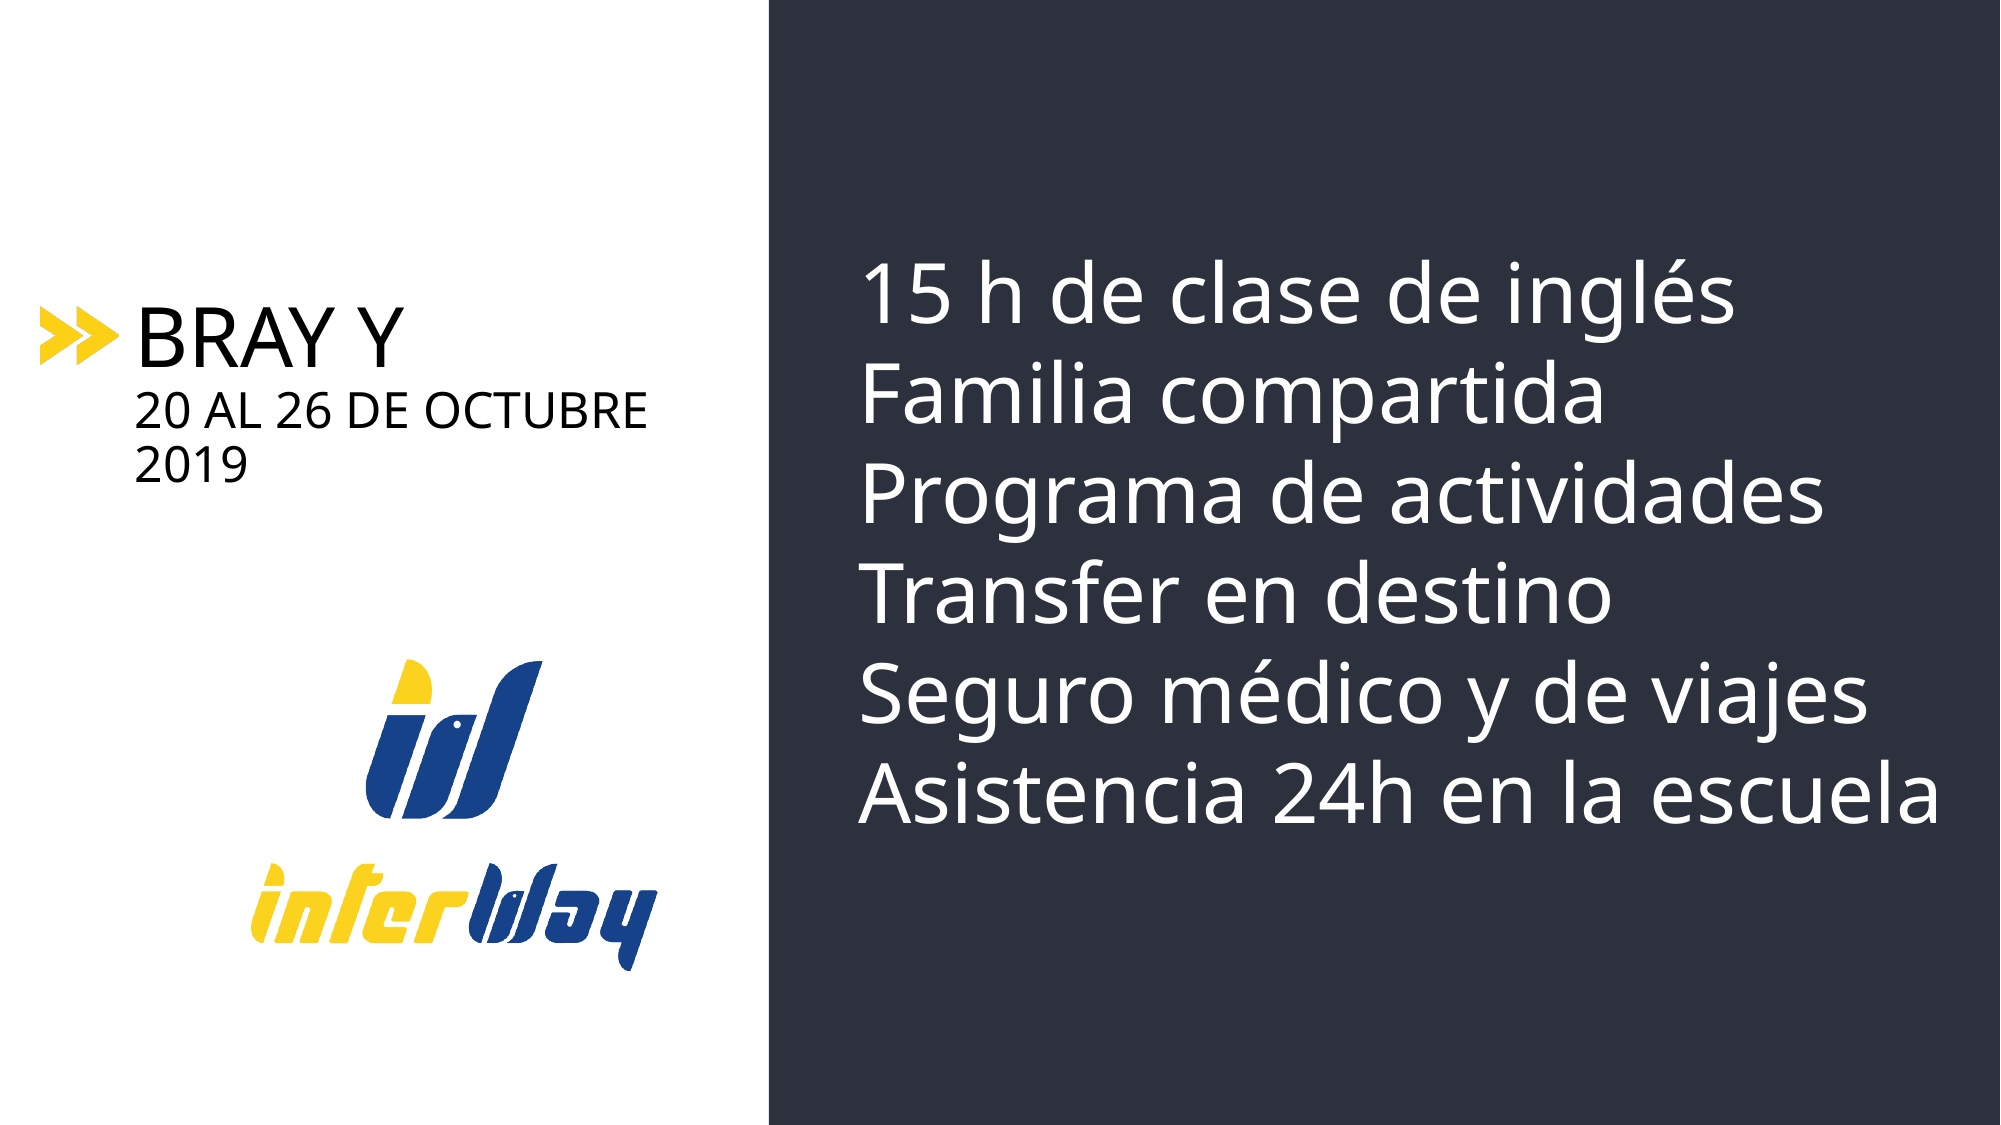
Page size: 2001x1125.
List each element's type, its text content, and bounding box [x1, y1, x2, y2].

picture [198, 601, 712, 1005]
picture [40, 306, 119, 365]
title BRAY Y 20 AL 26 DE OCTUBRE 2019 [25, 226, 768, 563]
text_box 15 h de clase de inglés Familia compartida Programa de actividades Transfer en destino Seguro médico y de viajes Asistencia 24h en la escuela [768, 0, 2000, 1125]
